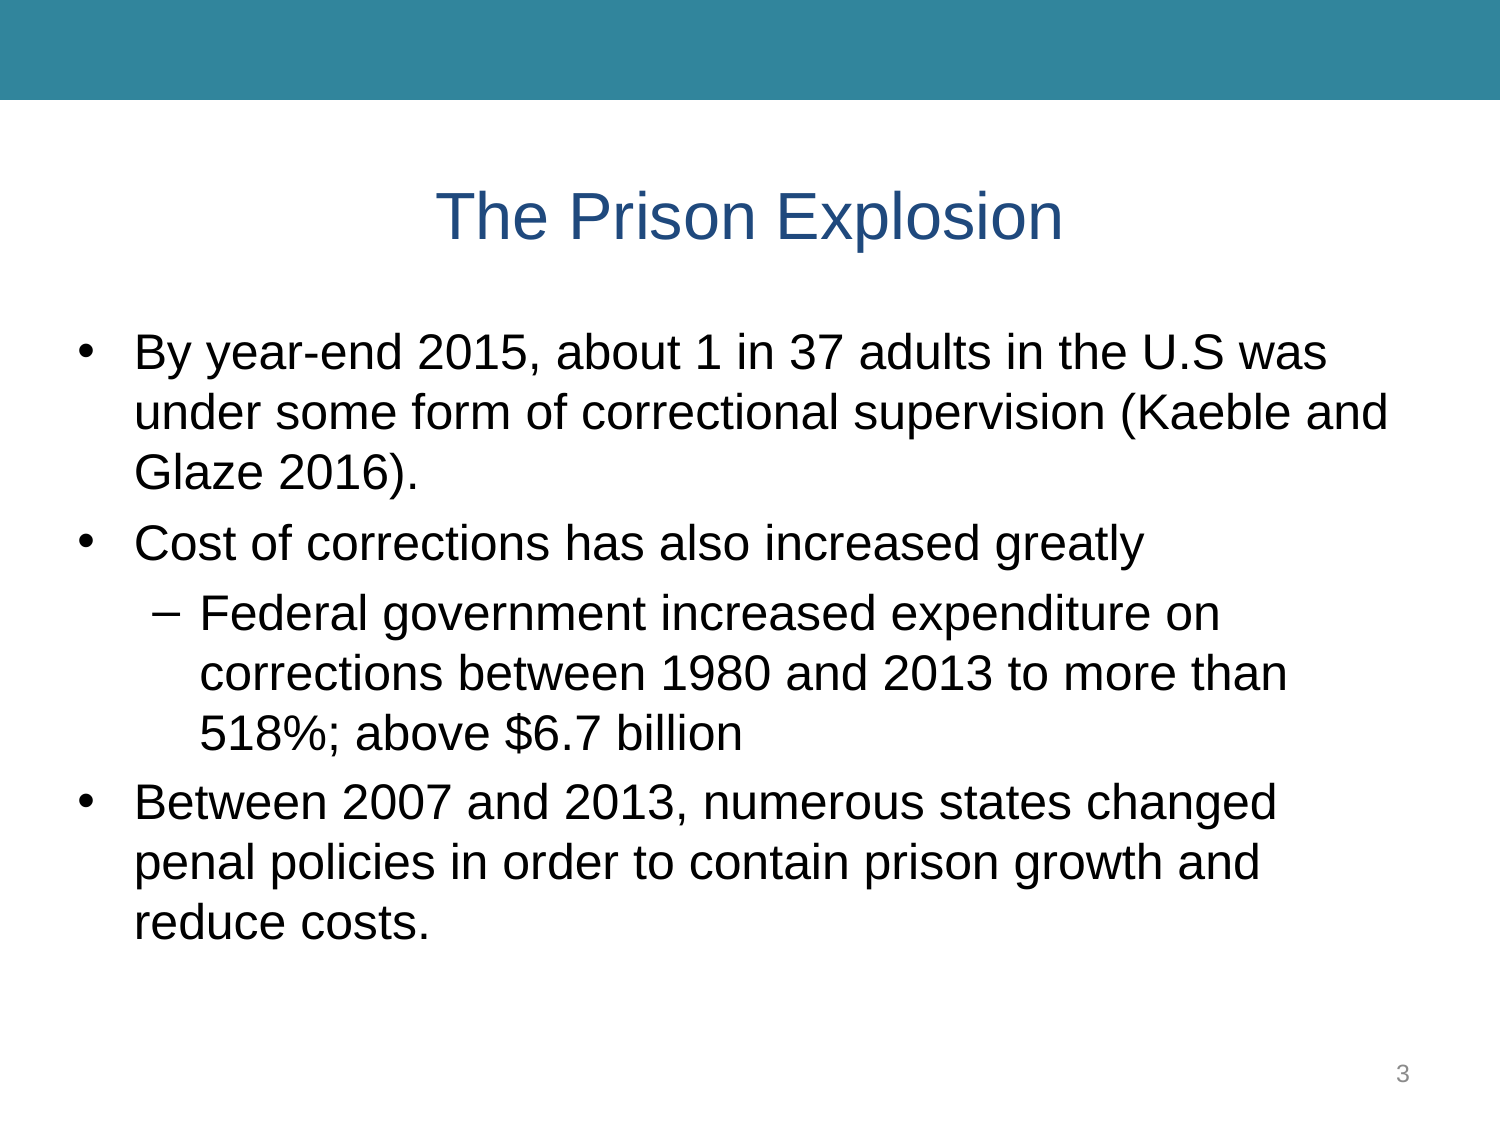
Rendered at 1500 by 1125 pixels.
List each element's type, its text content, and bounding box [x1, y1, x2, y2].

list By year-end 2015, about 1 in 37 adults in the U.S was under some form of correctional supervision (Kaeble and Glaze 2016). Cost of corrections has also increased greatly Federal government increased expenditure on corrections between 1980 and 2013 to more than 518%; above $6.7 billion Between 2007 and 2013, numerous states changed penal policies in order to contain prison growth and reduce costs. [62, 312, 1425, 1025]
slide_number 3 [1350, 1042, 1425, 1103]
title The Prison Explosion [75, 112, 1425, 312]
